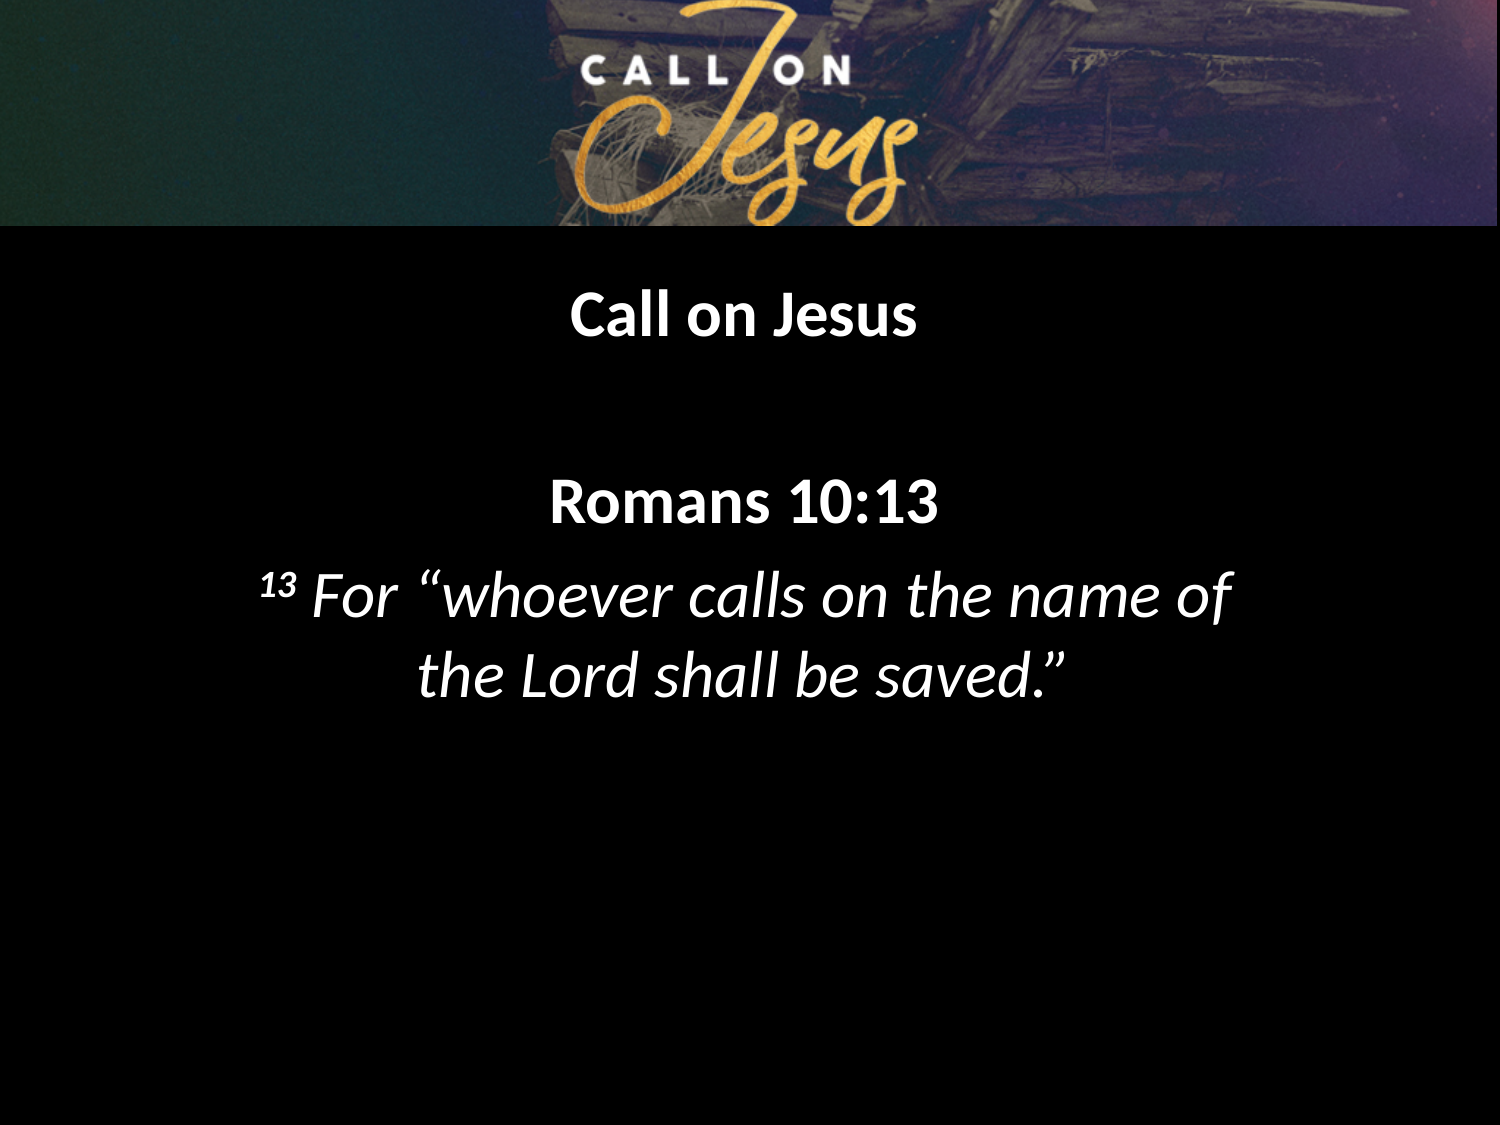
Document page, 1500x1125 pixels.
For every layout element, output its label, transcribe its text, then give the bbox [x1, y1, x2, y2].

picture [0, 0, 1498, 226]
list Call on Jesus Romans 10:13 13 For “whoever calls on the name of the Lord shall be saved.” [69, 262, 1420, 1005]
